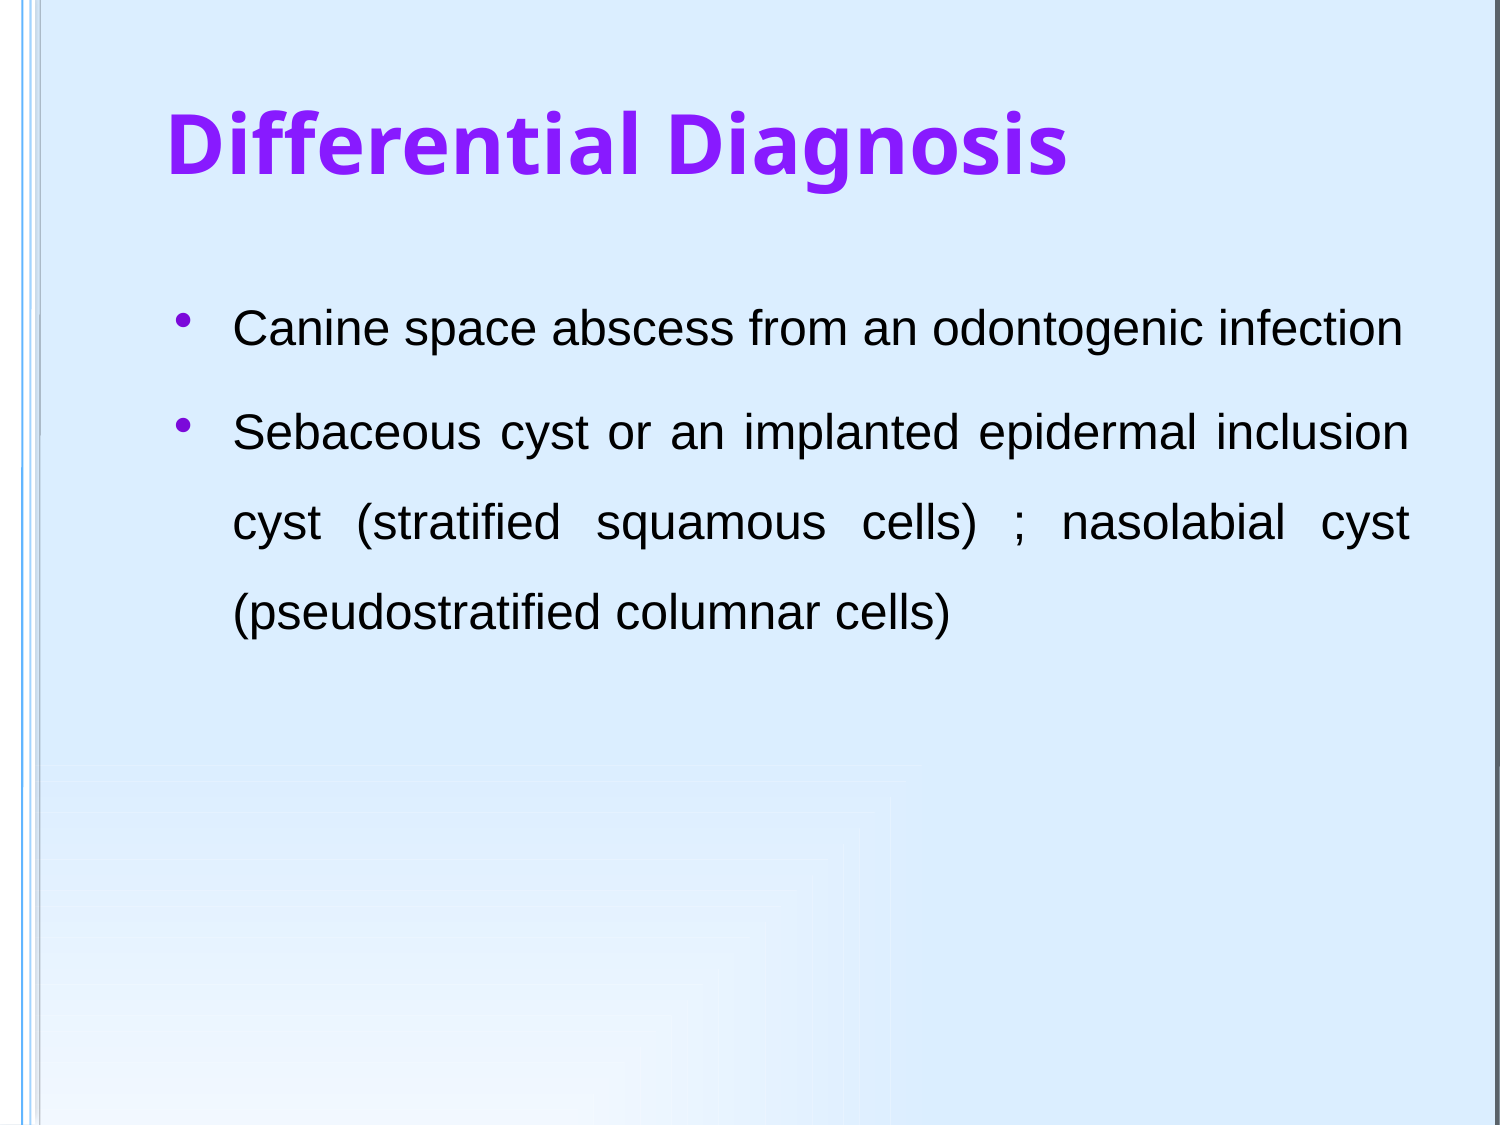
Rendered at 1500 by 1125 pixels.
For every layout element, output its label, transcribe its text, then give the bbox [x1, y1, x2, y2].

list Canine space abscess from an odontogenic infection Sebaceous cyst or an implanted epidermal inclusion cyst (stratified squamous cells) ; nasolabial cyst (pseudostratified columnar cells) [150, 257, 1425, 1043]
title Differential Diagnosis [150, 83, 1425, 234]
